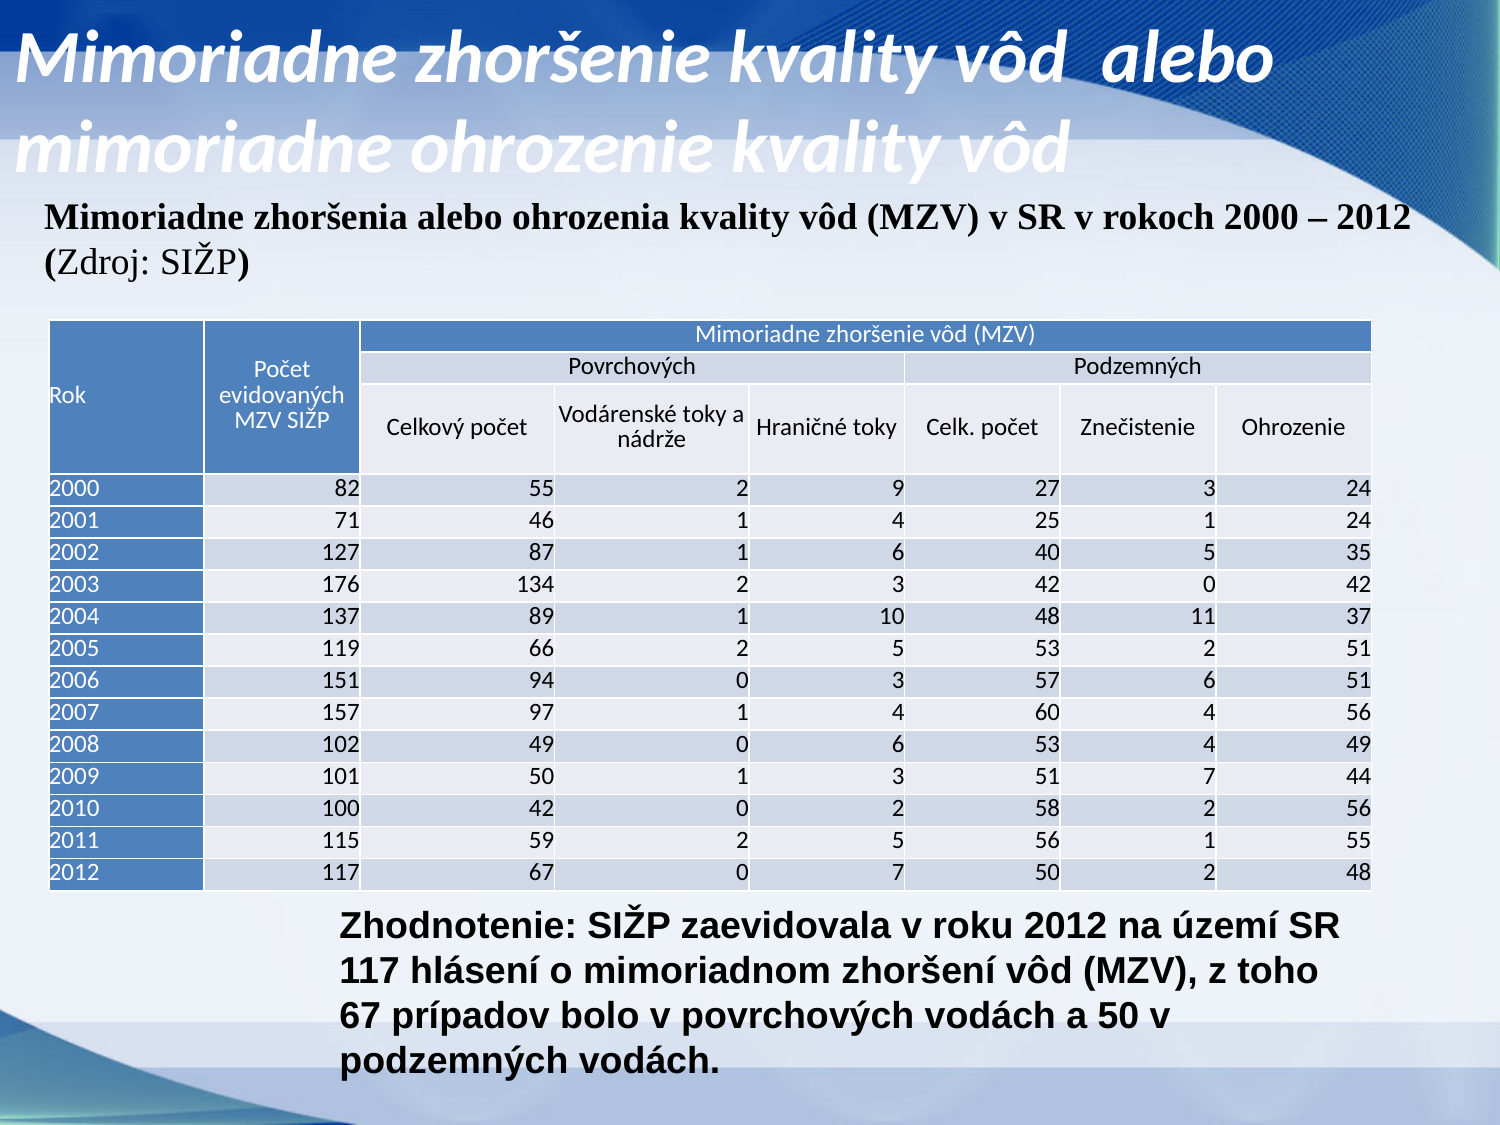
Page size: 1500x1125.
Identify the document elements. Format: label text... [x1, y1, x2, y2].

table_cell 42 [1217, 571, 1371, 601]
table_cell 2005 [50, 635, 203, 665]
table_cell 2012 [50, 859, 203, 890]
table_cell 6 [1061, 667, 1215, 697]
table_cell 40 [905, 539, 1059, 569]
table_cell 0 [555, 667, 748, 697]
table_cell 2 [555, 475, 748, 505]
table_cell 2007 [50, 699, 203, 729]
table_cell 2000 [50, 475, 203, 505]
table_cell 7 [1061, 763, 1215, 794]
text_box Mimoriadne zhoršenie kvality vôd alebo mimoriadne ohrozenie kvality vôd [0, 0, 1471, 195]
table_cell 115 [205, 827, 359, 858]
table_cell 66 [361, 635, 554, 665]
table_cell 4 [750, 507, 904, 537]
table_cell 134 [361, 571, 554, 601]
table_header Počet evidovaných MZV SIŽP [205, 321, 359, 473]
table_cell 55 [1217, 827, 1371, 858]
table_cell 89 [361, 603, 554, 633]
table_cell 57 [905, 667, 1059, 697]
table_cell Celkový počet [361, 385, 554, 473]
table_cell 0 [1061, 571, 1215, 601]
table_cell 2 [750, 795, 904, 826]
table_cell 3 [1061, 475, 1215, 505]
table_cell 3 [750, 667, 904, 697]
table_cell 53 [905, 731, 1059, 762]
table_cell 56 [1217, 699, 1371, 729]
table_cell 51 [1217, 667, 1371, 697]
table_cell 42 [361, 795, 554, 826]
table_cell 1 [1061, 827, 1215, 858]
table_cell 6 [750, 539, 904, 569]
table_header Mimoriadne zhoršenie vôd (MZV) [361, 321, 1371, 351]
table_cell 25 [905, 507, 1059, 537]
table_cell 58 [905, 795, 1059, 826]
table_cell 51 [905, 763, 1059, 794]
table_cell 27 [905, 475, 1059, 505]
table_cell 82 [205, 475, 359, 505]
table_cell 4 [750, 699, 904, 729]
table_cell 157 [205, 699, 359, 729]
table_cell 87 [361, 539, 554, 569]
table_cell 151 [205, 667, 359, 697]
table_cell 51 [1217, 635, 1371, 665]
table_cell 5 [750, 827, 904, 858]
table_header Rok [50, 321, 203, 473]
table_cell 102 [205, 731, 359, 762]
table_cell 94 [361, 667, 554, 697]
table_cell 3 [750, 763, 904, 794]
table_cell 53 [905, 635, 1059, 665]
table_cell 176 [205, 571, 359, 601]
table_cell 1 [555, 763, 748, 794]
table_cell 46 [361, 507, 554, 537]
table_cell 56 [905, 827, 1059, 858]
table_cell 2011 [50, 827, 203, 858]
picture [0, 0, 1500, 1125]
table_cell 2 [1061, 859, 1215, 890]
table_cell 2008 [50, 731, 203, 762]
table_cell 42 [905, 571, 1059, 601]
table_cell 9 [750, 475, 904, 505]
table_cell 100 [205, 795, 359, 826]
table_cell 2 [1061, 635, 1215, 665]
table_cell 5 [1061, 539, 1215, 569]
table_cell 2002 [50, 539, 203, 569]
table_cell 117 [205, 859, 359, 890]
table_cell Povrchových [361, 353, 904, 383]
table_cell 2 [555, 635, 748, 665]
table_cell 2010 [50, 795, 203, 826]
table_cell 24 [1217, 507, 1371, 537]
table_cell 4 [1061, 699, 1215, 729]
table_cell 5 [750, 635, 904, 665]
table_cell 35 [1217, 539, 1371, 569]
table_cell 0 [555, 731, 748, 762]
table_cell Vodárenské toky a nádrže [555, 385, 748, 473]
table_cell 1 [555, 699, 748, 729]
table_cell Znečistenie [1061, 385, 1215, 473]
table_cell 1 [555, 507, 748, 537]
table_cell 0 [555, 795, 748, 826]
table_cell 11 [1061, 603, 1215, 633]
table_cell 97 [361, 699, 554, 729]
table_cell 2 [555, 827, 748, 858]
table_cell 1 [1061, 507, 1215, 537]
table_cell 48 [905, 603, 1059, 633]
table_cell 2003 [50, 571, 203, 601]
table_cell 56 [1217, 795, 1371, 826]
table_cell Podzemných [905, 353, 1371, 383]
table_cell 137 [205, 603, 359, 633]
table_cell 1 [555, 539, 748, 569]
table_cell 2 [555, 571, 748, 601]
table_cell 101 [205, 763, 359, 794]
table_cell 2006 [50, 667, 203, 697]
table_cell 1 [555, 603, 748, 633]
table_cell 119 [205, 635, 359, 665]
table_cell 71 [205, 507, 359, 537]
text_box Zhodnotenie: SIŽP zaevidovala v roku 2012 na území SR 117 hlásení o mimoriadnom zhoršení vôd (MZV), z toho 67 prípadov bolo v povrchových vodách a 50 v podzemných vodách. [324, 893, 1376, 1088]
table_cell Hraničné toky [750, 385, 904, 473]
table_cell Celk. počet [905, 385, 1059, 473]
table_cell 2001 [50, 507, 203, 537]
table_cell 4 [1061, 731, 1215, 762]
table_cell 44 [1217, 763, 1371, 794]
table_cell 2 [1061, 795, 1215, 826]
table_cell 10 [750, 603, 904, 633]
table_cell 3 [750, 571, 904, 601]
table_cell 37 [1217, 603, 1371, 633]
table_cell 60 [905, 699, 1059, 729]
text_box Mimoriadne zhoršenia alebo ohrozenia kvality vôd (MZV) v SR v rokoch 2000 – 2012 (Zdroj: SIŽP) [29, 195, 1471, 290]
table_cell 50 [905, 859, 1059, 890]
table_cell 49 [1217, 731, 1371, 762]
table_cell 6 [750, 731, 904, 762]
table_cell 48 [1217, 859, 1371, 890]
table_cell 2009 [50, 763, 203, 794]
table_cell Ohrozenie [1217, 385, 1371, 473]
table_cell 2004 [50, 603, 203, 633]
table_cell 67 [361, 859, 554, 890]
table_cell 24 [1217, 475, 1371, 505]
table_cell 0 [555, 859, 748, 890]
table_cell 49 [361, 731, 554, 762]
table_cell 55 [361, 475, 554, 505]
table_cell 127 [205, 539, 359, 569]
table_cell 7 [750, 859, 904, 890]
table_cell 50 [361, 763, 554, 794]
table_cell 59 [361, 827, 554, 858]
